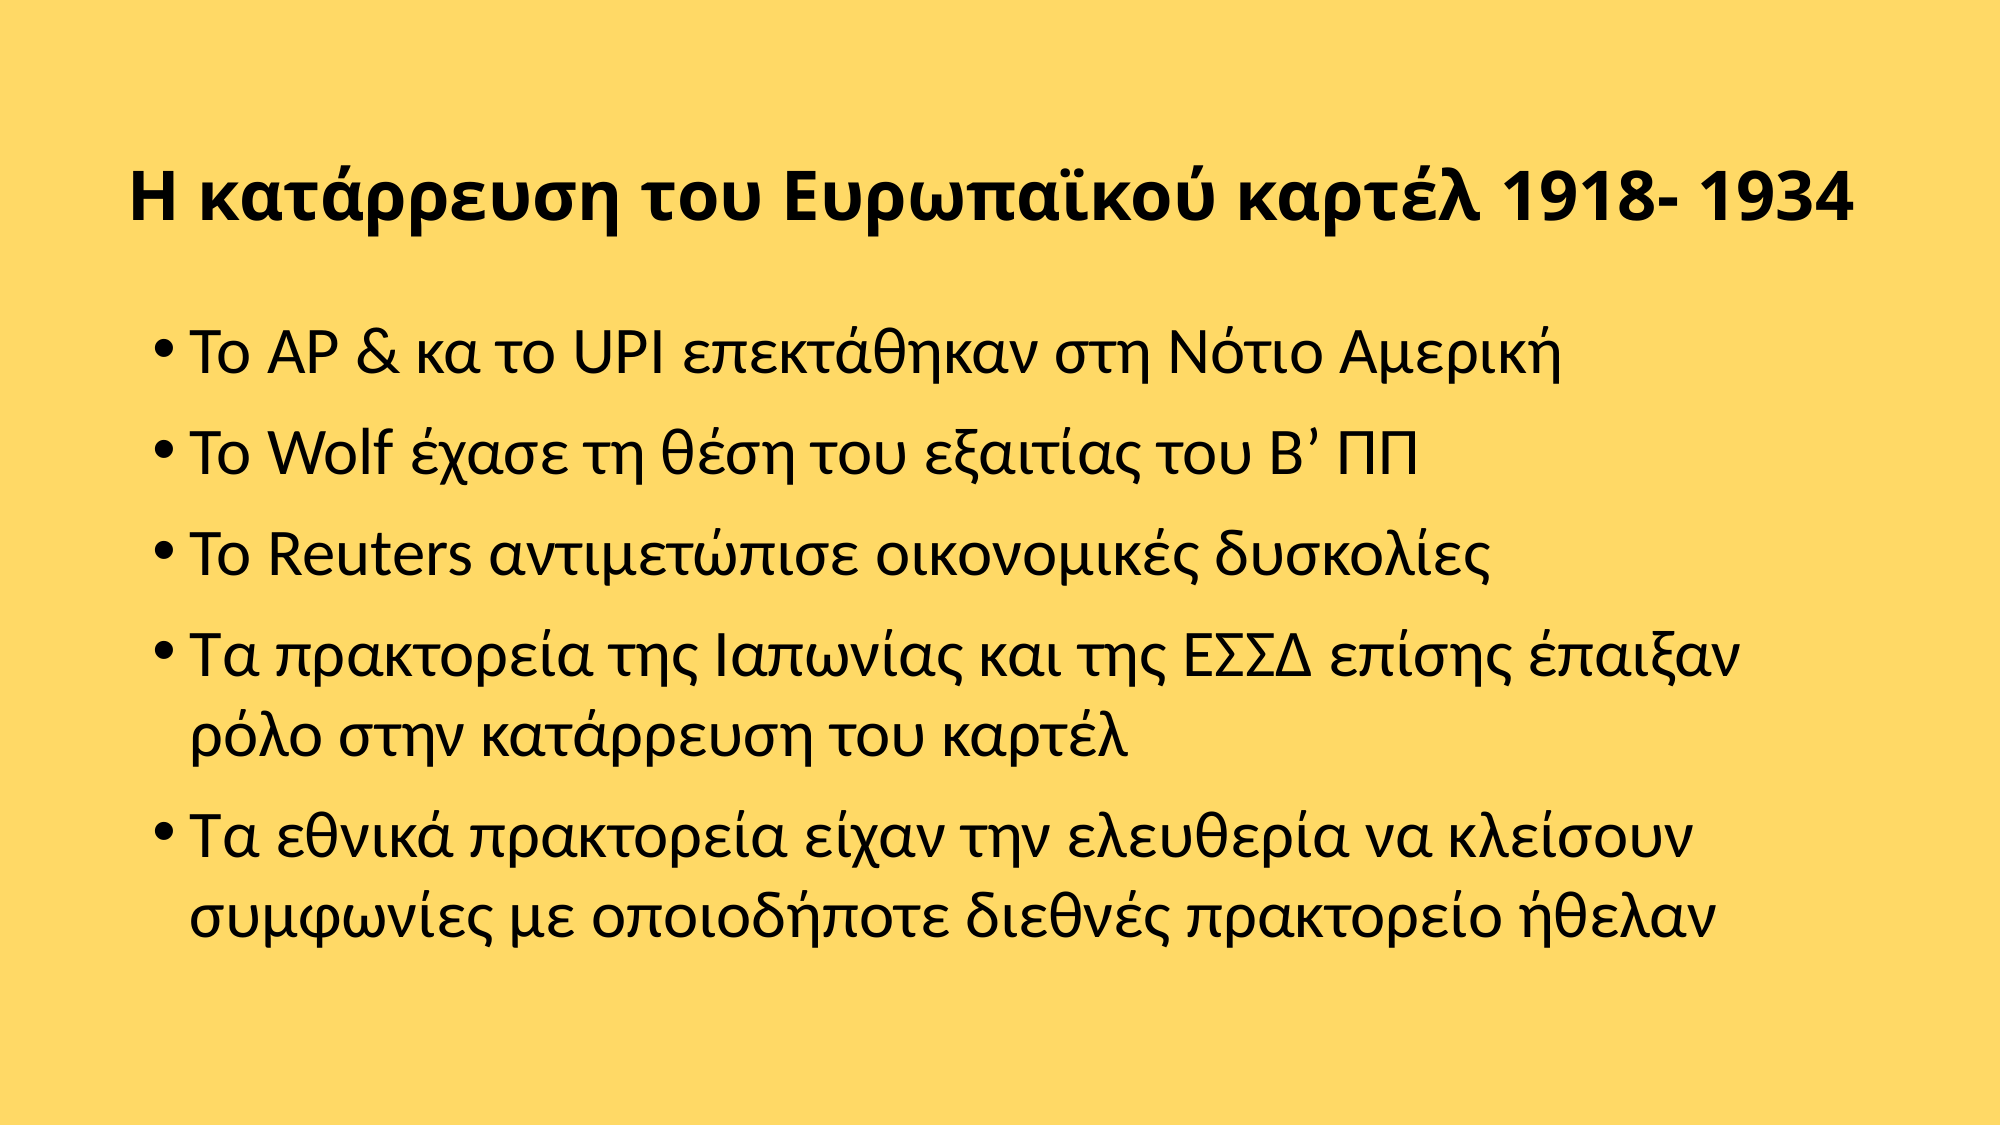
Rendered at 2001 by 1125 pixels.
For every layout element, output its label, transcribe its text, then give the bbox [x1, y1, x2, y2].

title Η κατάρρευση του Ευρωπαϊκού καρτέλ 1918- 1934 [104, 134, 1896, 262]
list Το AP & κα το UPI επεκτάθηκαν στη Νότιο Αμερική Το Wolf έχασε τη θέση του εξαιτίας του Β’ ΠΠ Το Reuters αντιμετώπισε οικονομικές δυσκολίες Τα πρακτορεία της Ιαπωνίας και της ΕΣΣΔ επίσης έπαιξαν ρόλο στην κατάρρευση του καρτέλ Τα εθνικά πρακτορεία είχαν την ελευθερία να κλείσουν συμφωνίες με οποιοδήποτε διεθνές πρακτορείο ήθελαν [137, 299, 1863, 1014]
